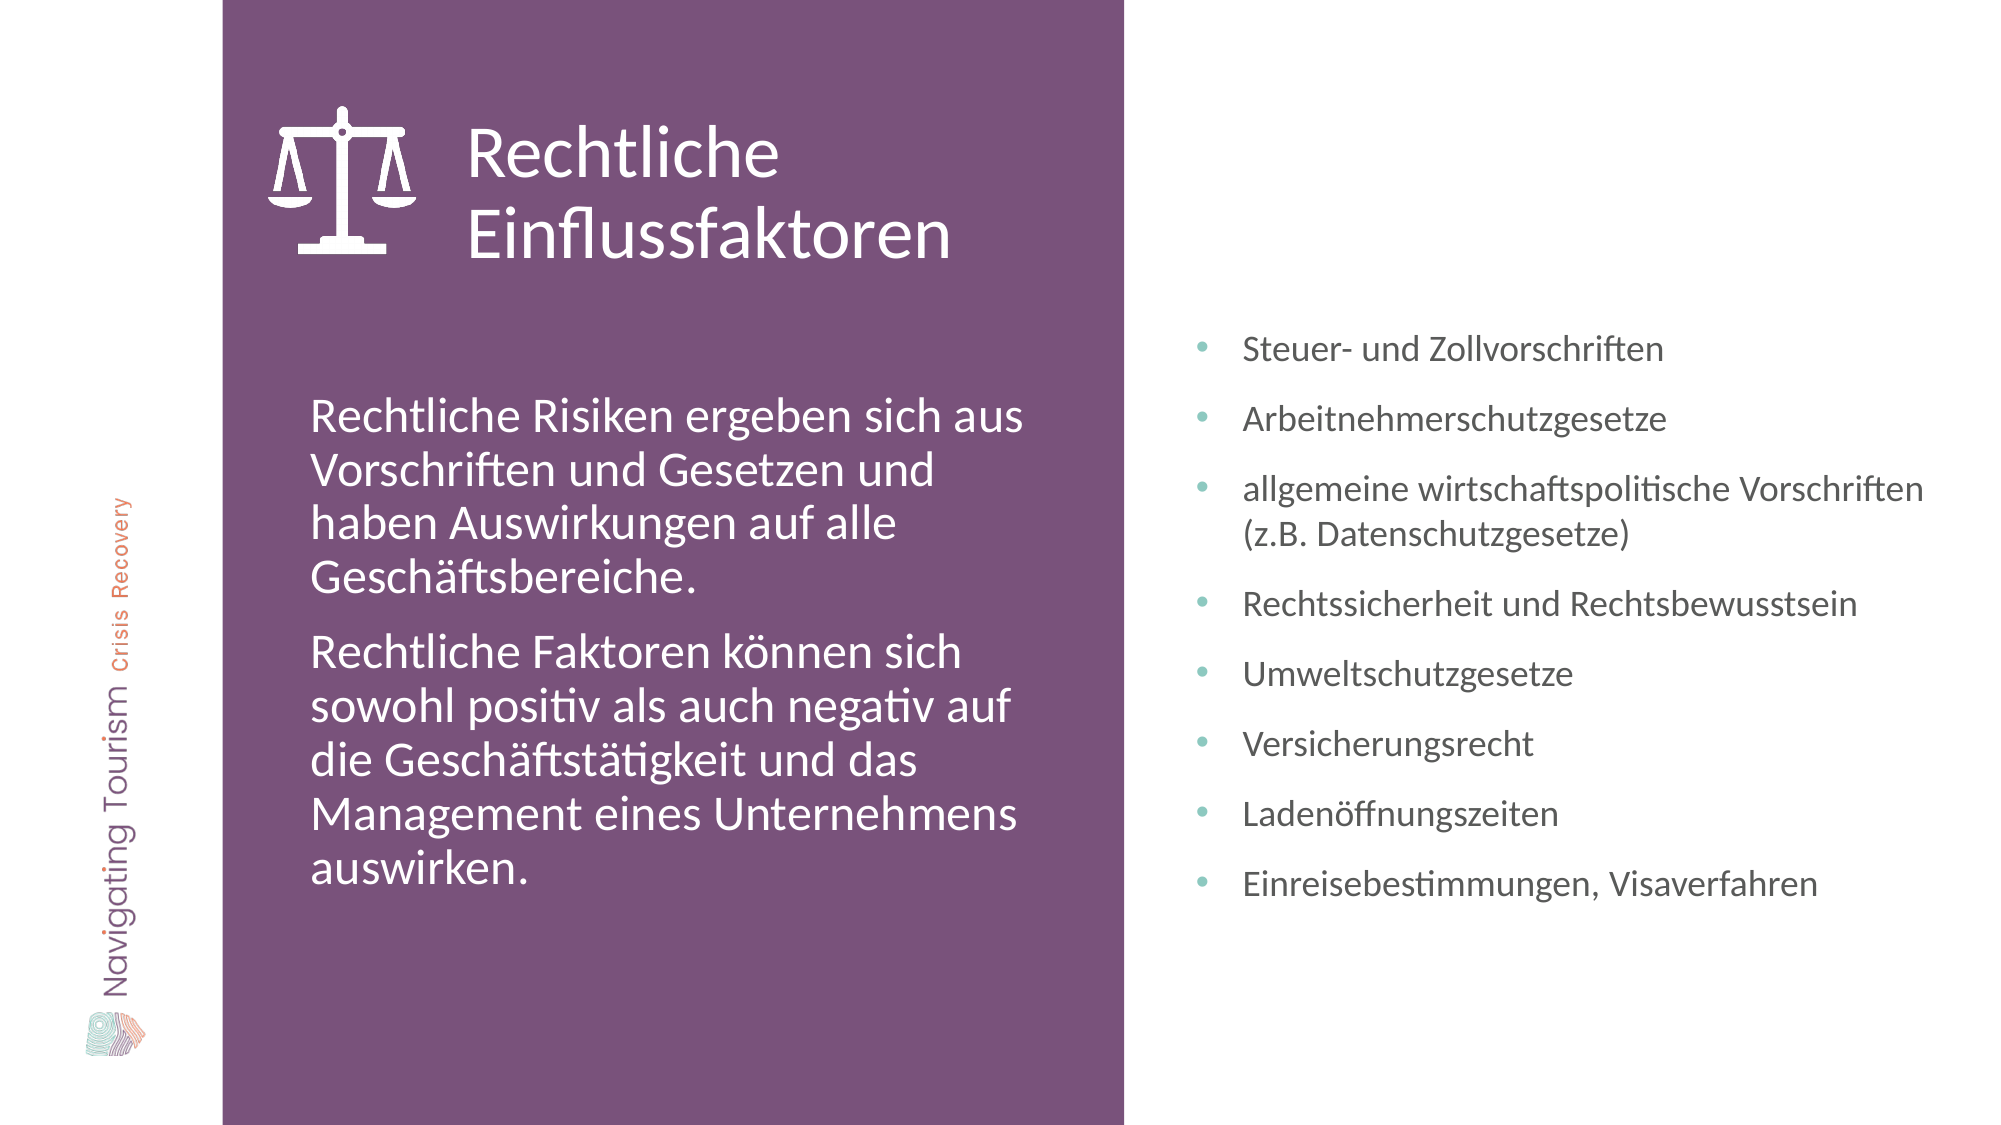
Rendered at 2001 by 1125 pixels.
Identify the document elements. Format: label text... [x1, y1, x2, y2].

picture [253, 91, 432, 269]
list Rechtliche Einflussfaktoren [451, 105, 1100, 201]
picture [87, 497, 142, 1004]
text_box Steuer- und Zollvorschriften Arbeitnehmerschutzgesetze allgemeine wirtschaftspolitische Vorschriften (z.B. Datenschutzgesetze) Rechtssicherheit und Rechtsbewusstsein Umweltschutzgesetze Versicherungsrecht Ladenöffnungszeiten Einreisebestimmungen, Visaverfahren [1180, 316, 1968, 972]
list Rechtliche Risiken ergeben sich aus Vorschriften und Gesetzen und haben Auswirkungen auf alle Geschäftsbereiche. Rechtliche Faktoren können sich sowohl positiv als auch negativ auf die Geschäftstätigkeit und das Management eines Unternehmens auswirken. [295, 381, 1054, 1034]
picture [80, 1006, 148, 1055]
